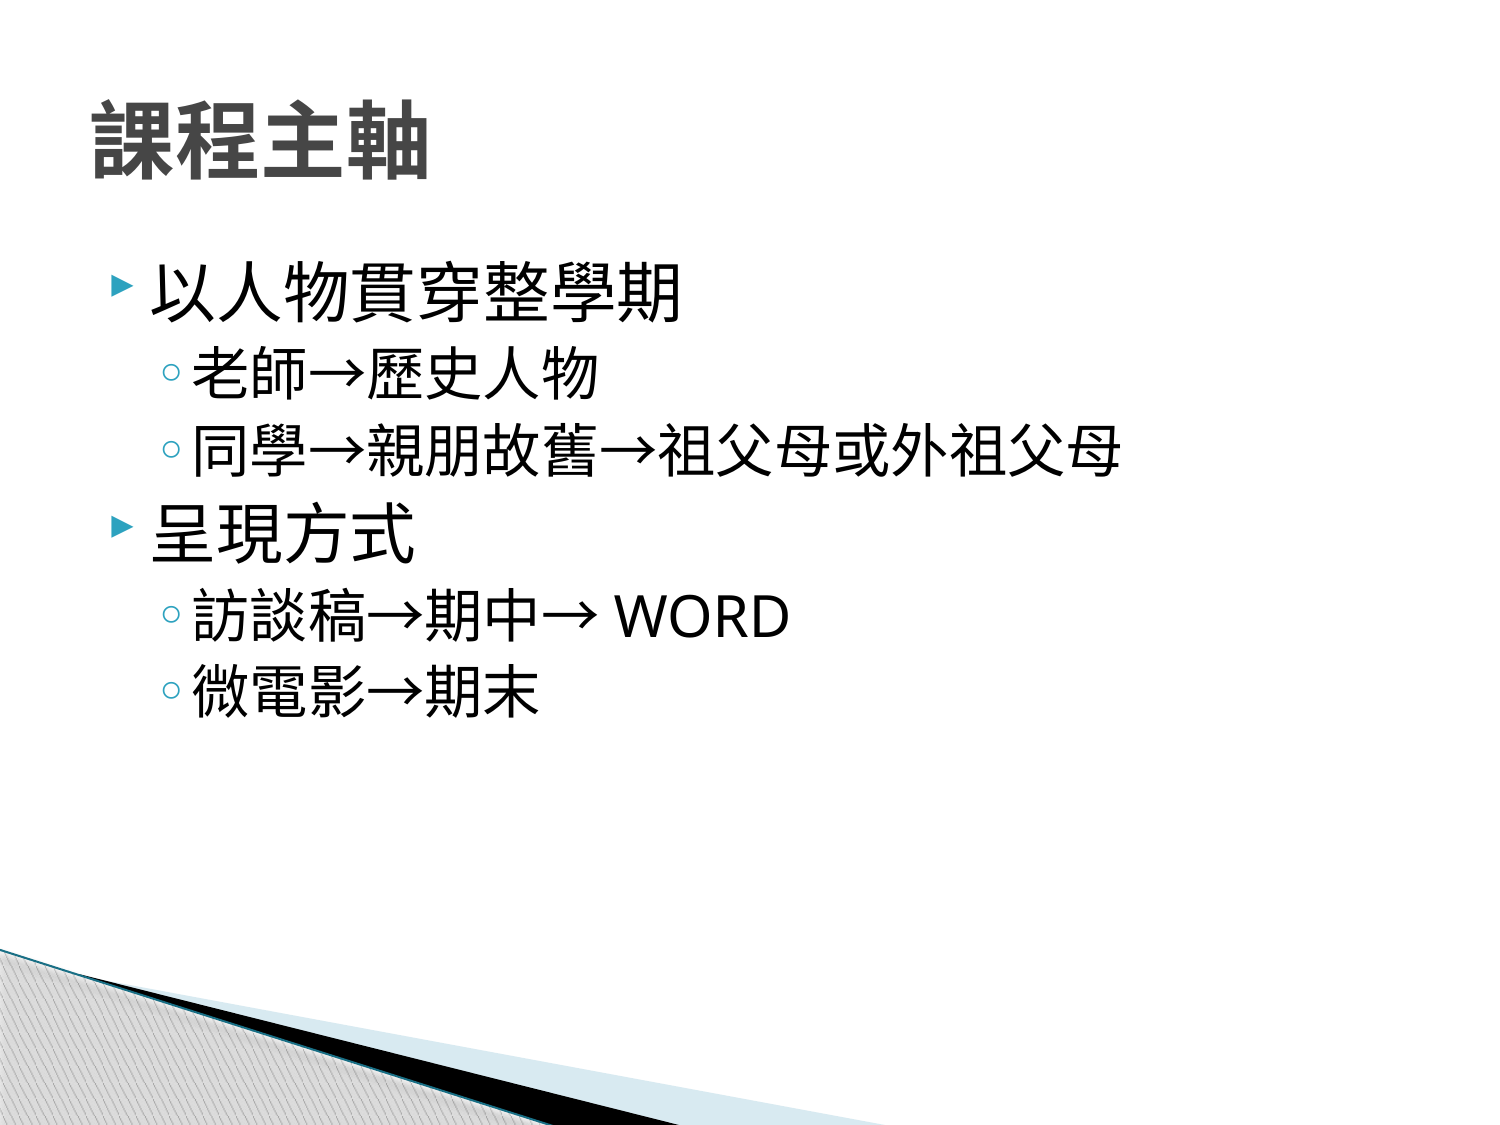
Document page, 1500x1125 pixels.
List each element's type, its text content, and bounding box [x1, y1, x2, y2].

list 以人物貫穿整學期 老師→歷史人物 同學→親朋故舊→祖父母或外祖父母 呈現方式 訪談稿→期中→WORD 微電影→期末 [75, 243, 1425, 986]
title 課程主軸 [75, 45, 1425, 233]
